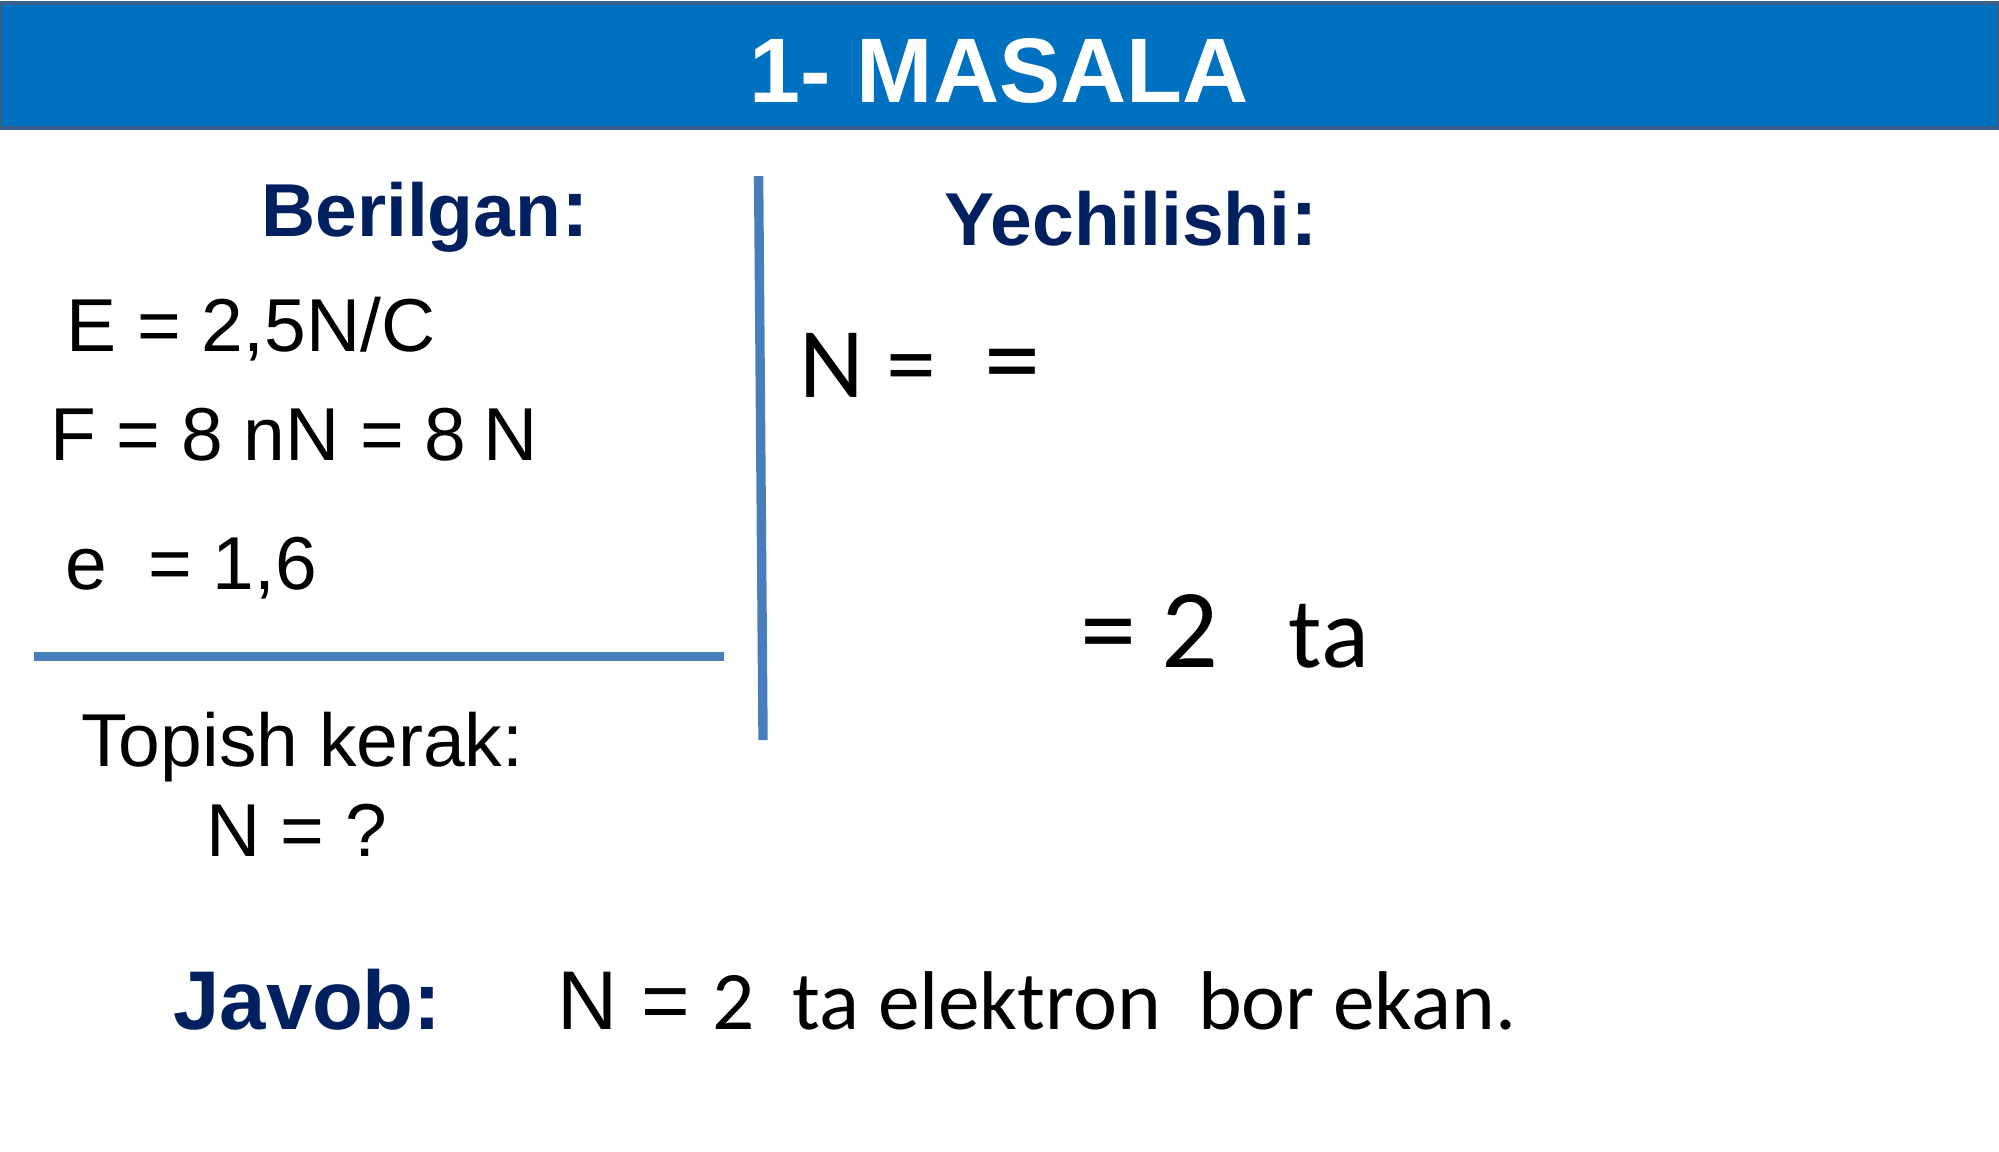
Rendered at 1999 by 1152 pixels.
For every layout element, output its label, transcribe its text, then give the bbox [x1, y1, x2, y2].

text_box Berilgan: [246, 146, 604, 261]
text_box 1- MASALA [0, 1, 1999, 130]
text_box Topish kerak: N = ? [66, 684, 625, 880]
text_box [758, 175, 764, 741]
text_box Yechilishi: [929, 154, 1334, 270]
